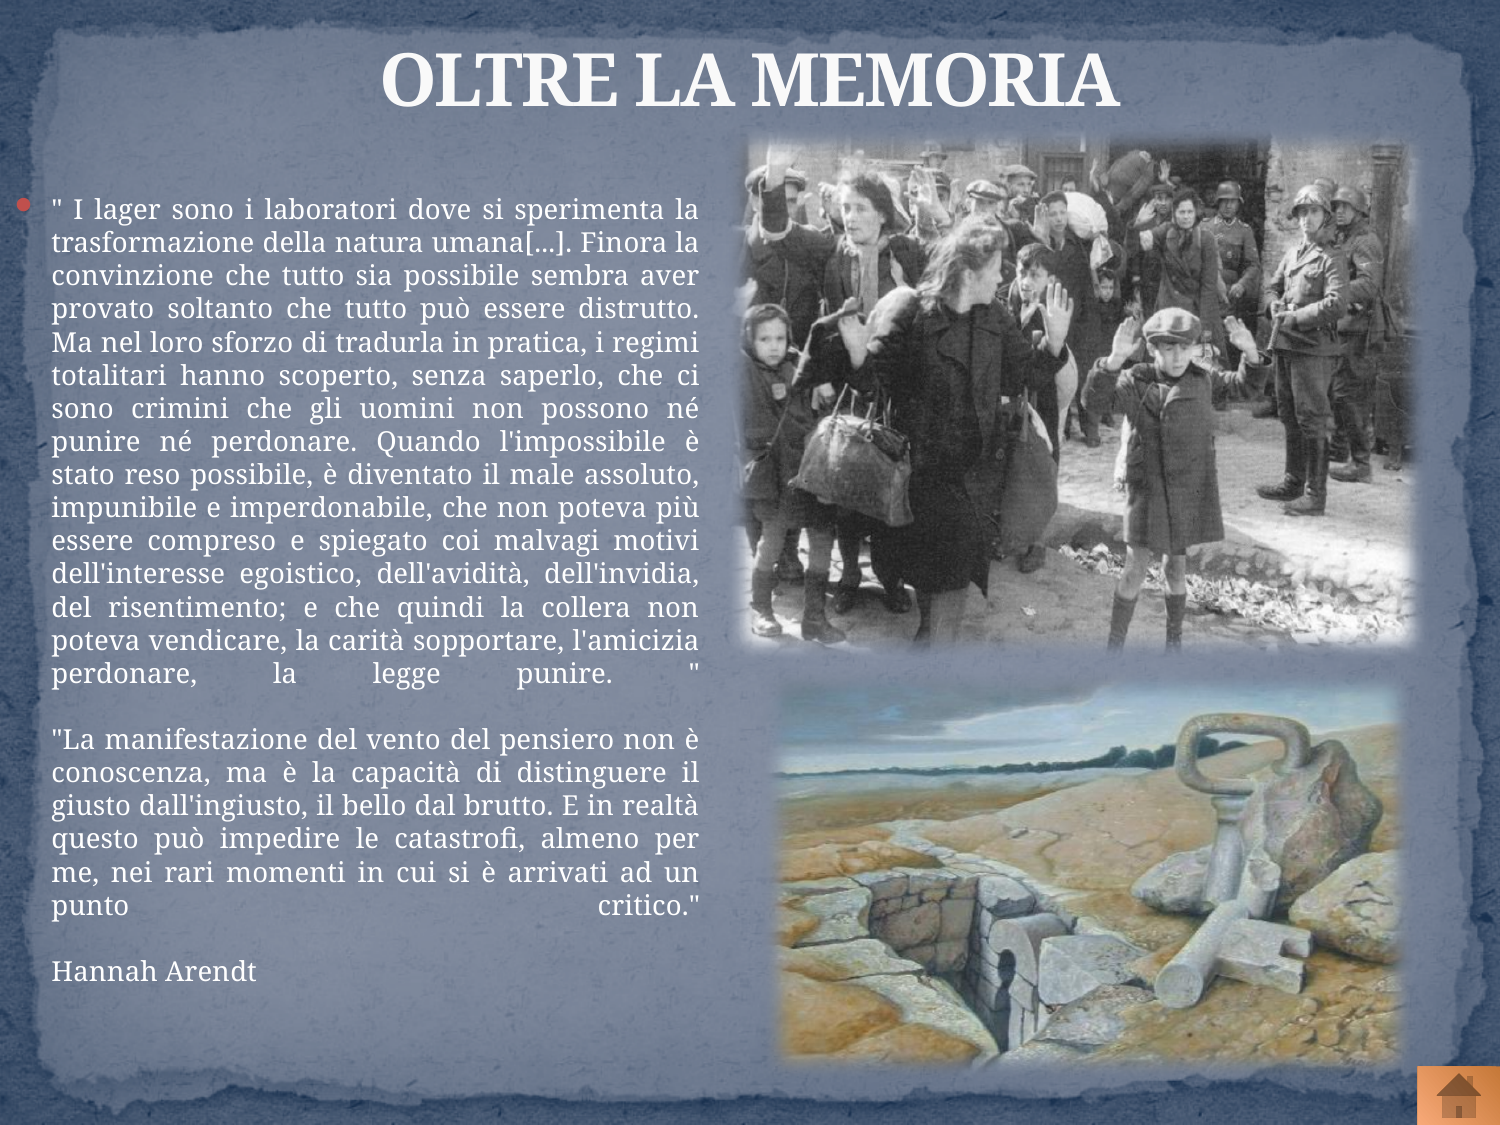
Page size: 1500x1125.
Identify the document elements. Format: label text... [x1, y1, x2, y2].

text_box [1417, 1066, 1500, 1125]
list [761, 702, 1415, 1079]
picture [726, 125, 1429, 661]
list " I lager sono i laboratori dove si sperimenta la trasformazione della natura umana[...]. Finora la convinzione che tutto sia possibile sembra aver provato soltanto che tutto può essere distrutto. Ma nel loro sforzo di tradurla in pratica, i regimi totalitari hanno scoperto, senza saperlo, che ci sono crimini che gli uomini non possono né punire né perdonare. Quando l'impossibile è stato reso possibile, è diventato il male assoluto, impunibile e imperdonabile, che non poteva più essere compreso e spiegato coi malvagi motivi dell'interesse egoistico, dell'avidità, dell'invidia, del risentimento; e che quindi la collera non poteva vendicare, la carità sopportare, l'amicizia perdonare, la legge punire. " "La manifestazione del vento del pensiero non è conoscenza, ma è la capacità di distinguere il giusto dall'ingiusto, il bello dal brutto. E in realtà questo può impedire le catastrofi, almeno per me, nei rari momenti in cui si è arrivati ad un punto critico." Hannah Arendt [0, 184, 715, 1032]
title OLTRE LA MEMORIA [0, 24, 1500, 129]
